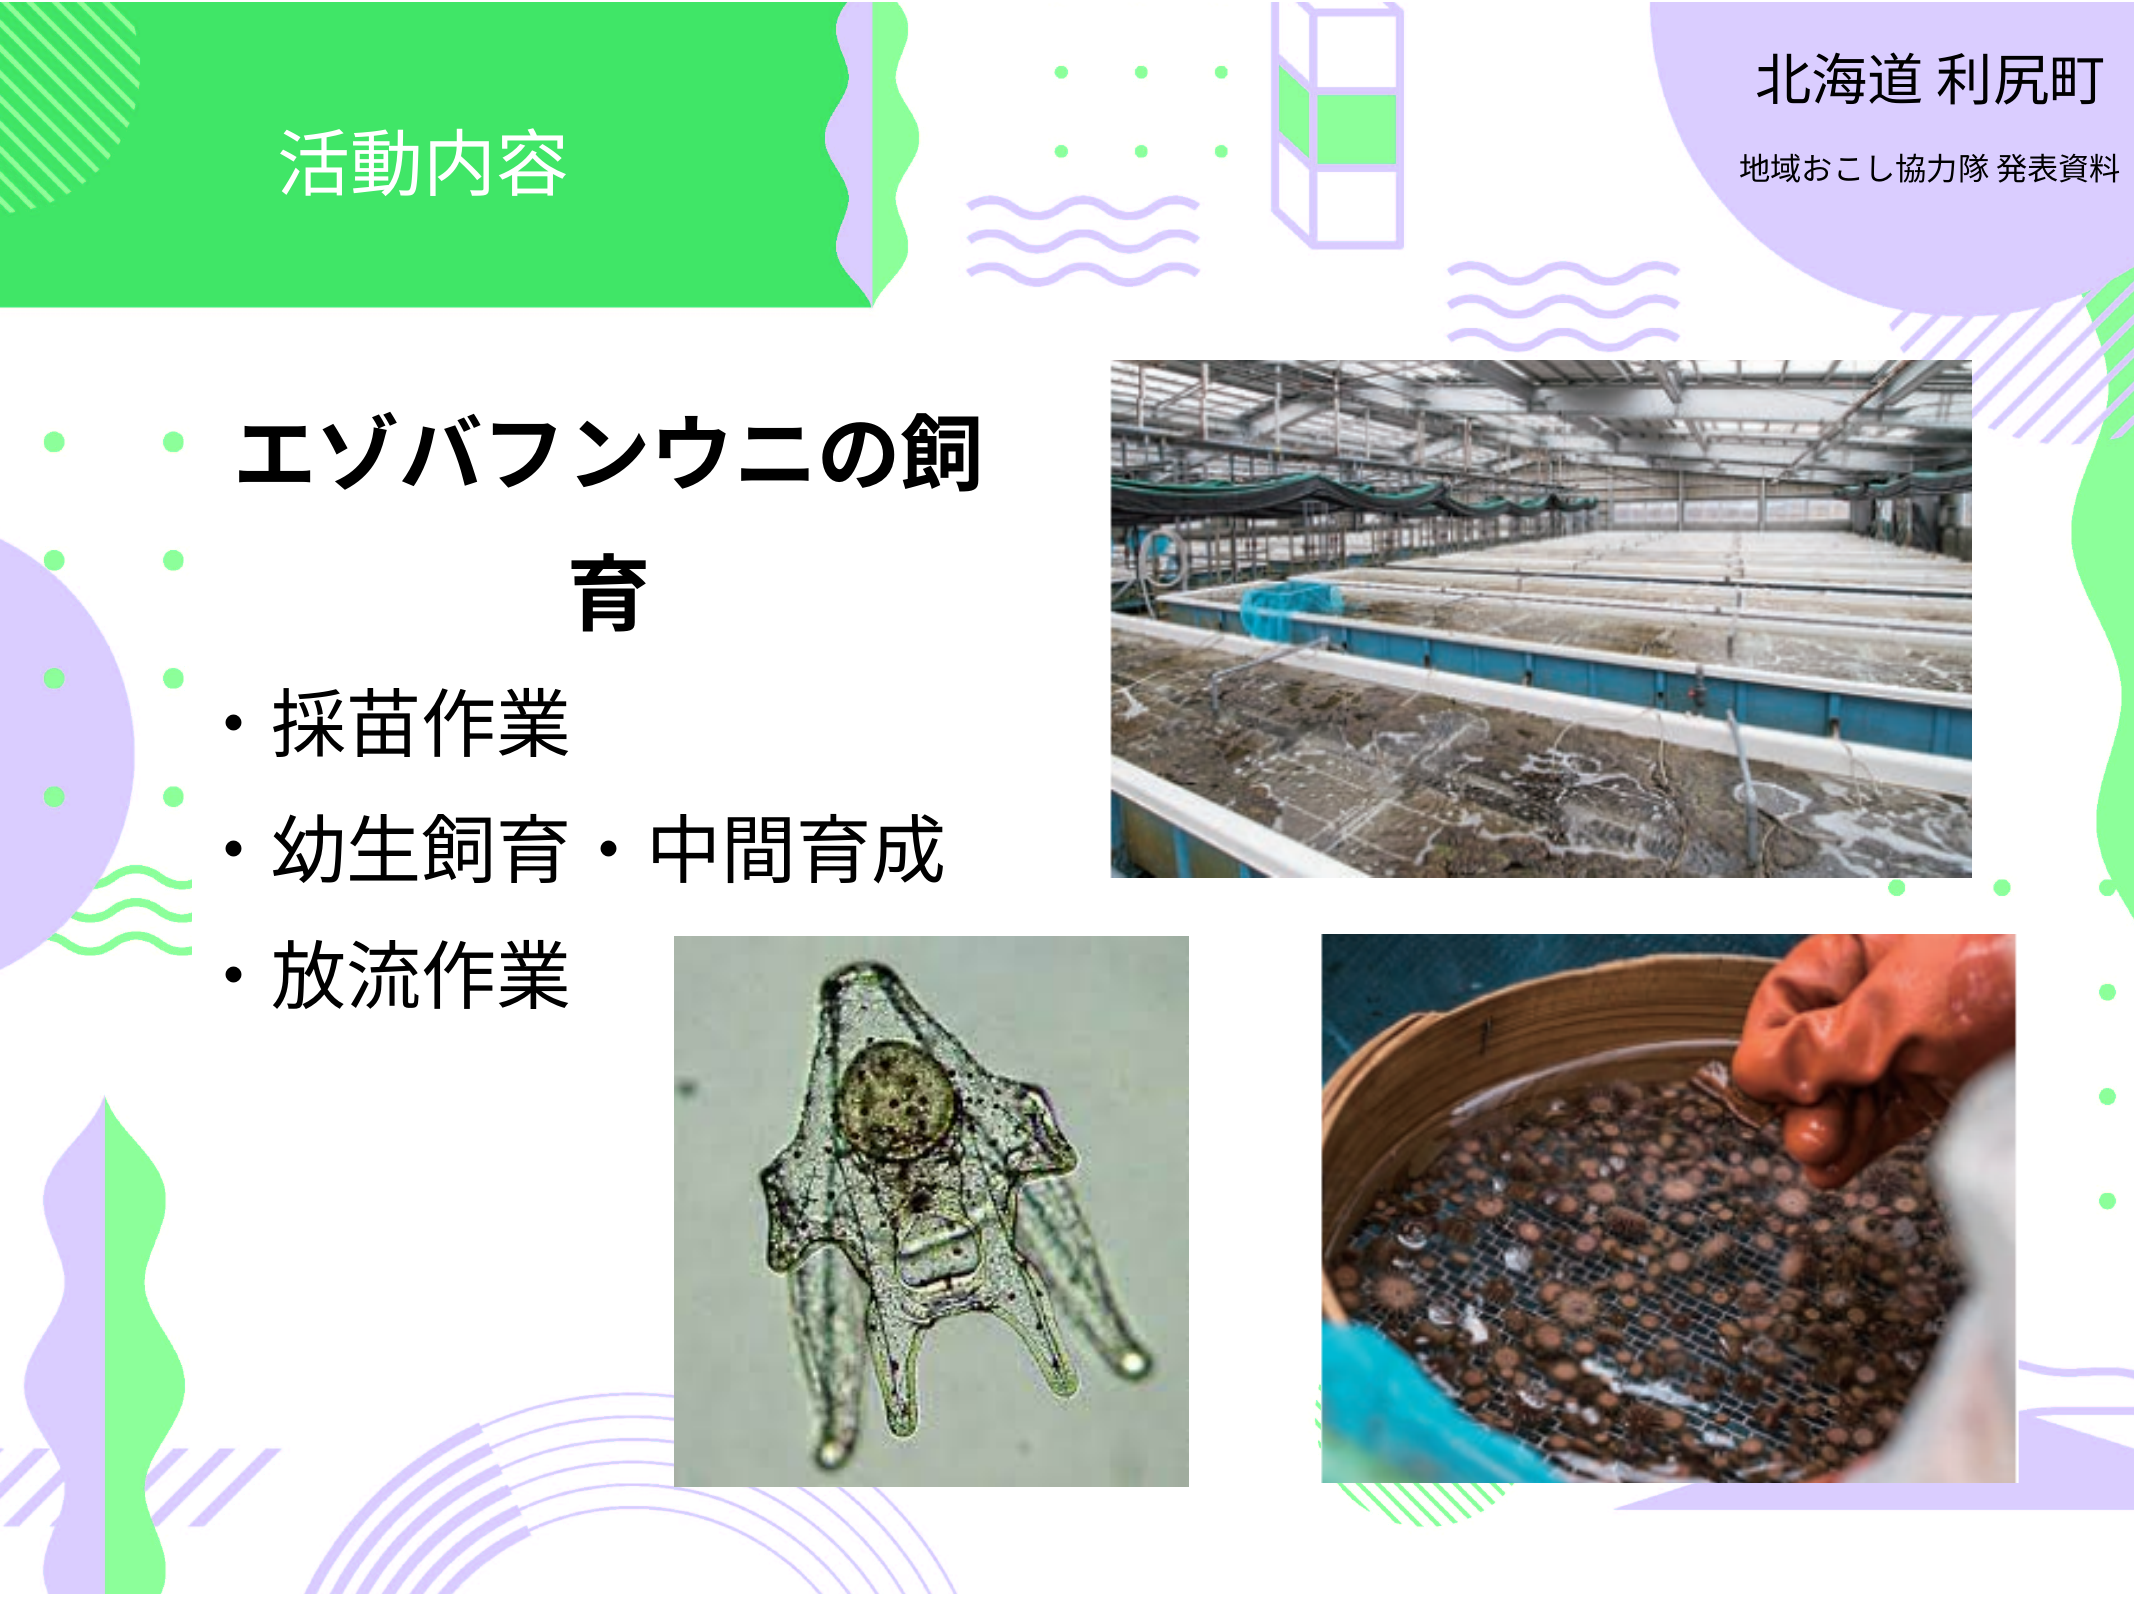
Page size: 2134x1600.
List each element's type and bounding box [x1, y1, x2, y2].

picture [1107, 360, 1972, 878]
text_box [0, 2, 2134, 1594]
picture [674, 936, 1189, 1487]
picture [1320, 934, 2019, 1483]
